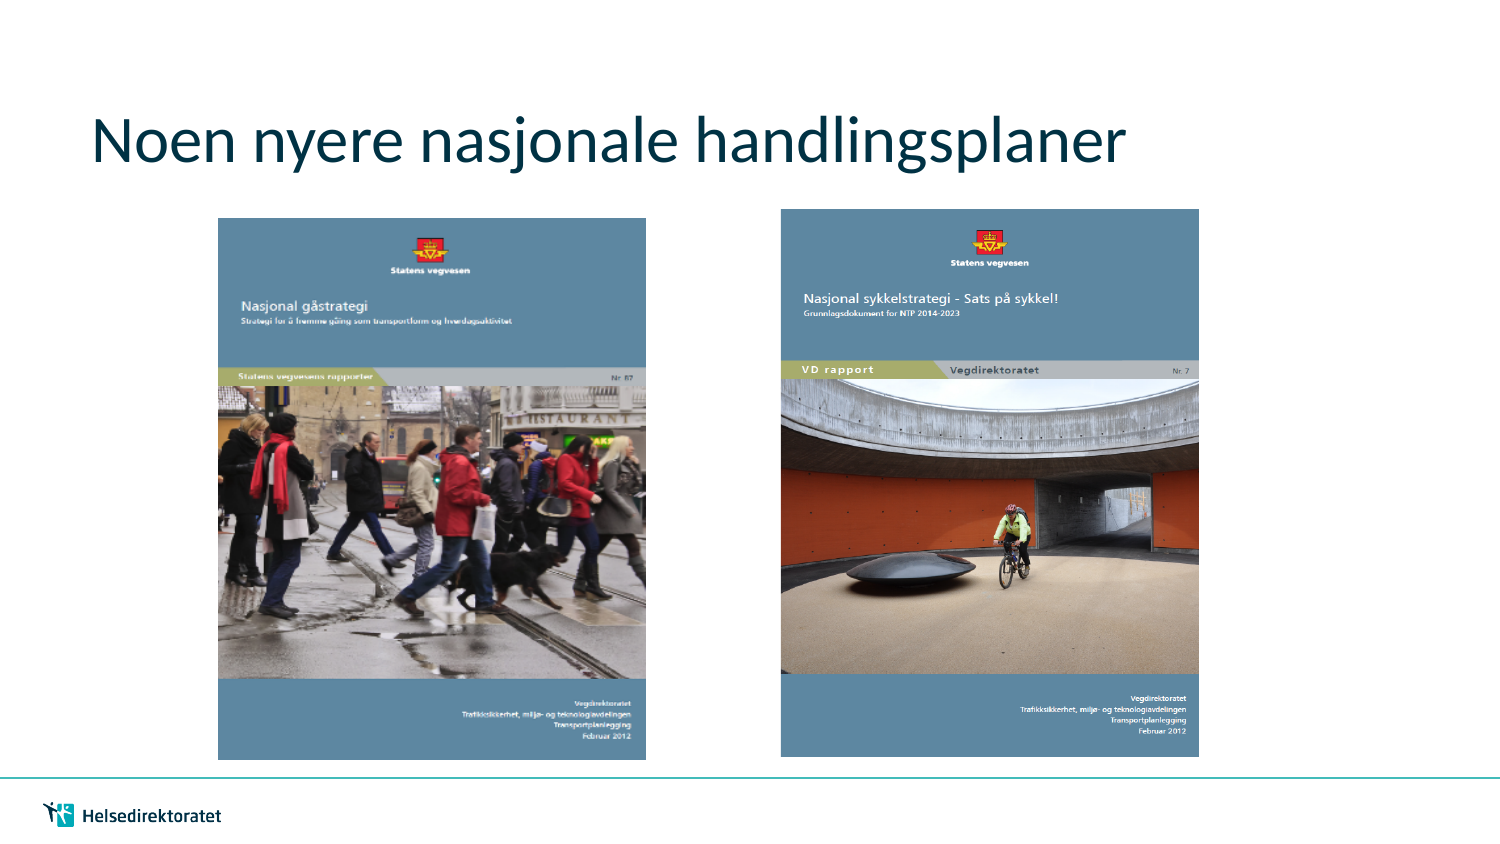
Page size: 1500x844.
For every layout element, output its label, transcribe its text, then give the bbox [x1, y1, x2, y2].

title Noen nyere nasjonale handlingsplaner [76, 87, 1424, 184]
picture [43, 802, 221, 827]
picture [780, 208, 1200, 758]
picture [218, 217, 646, 760]
